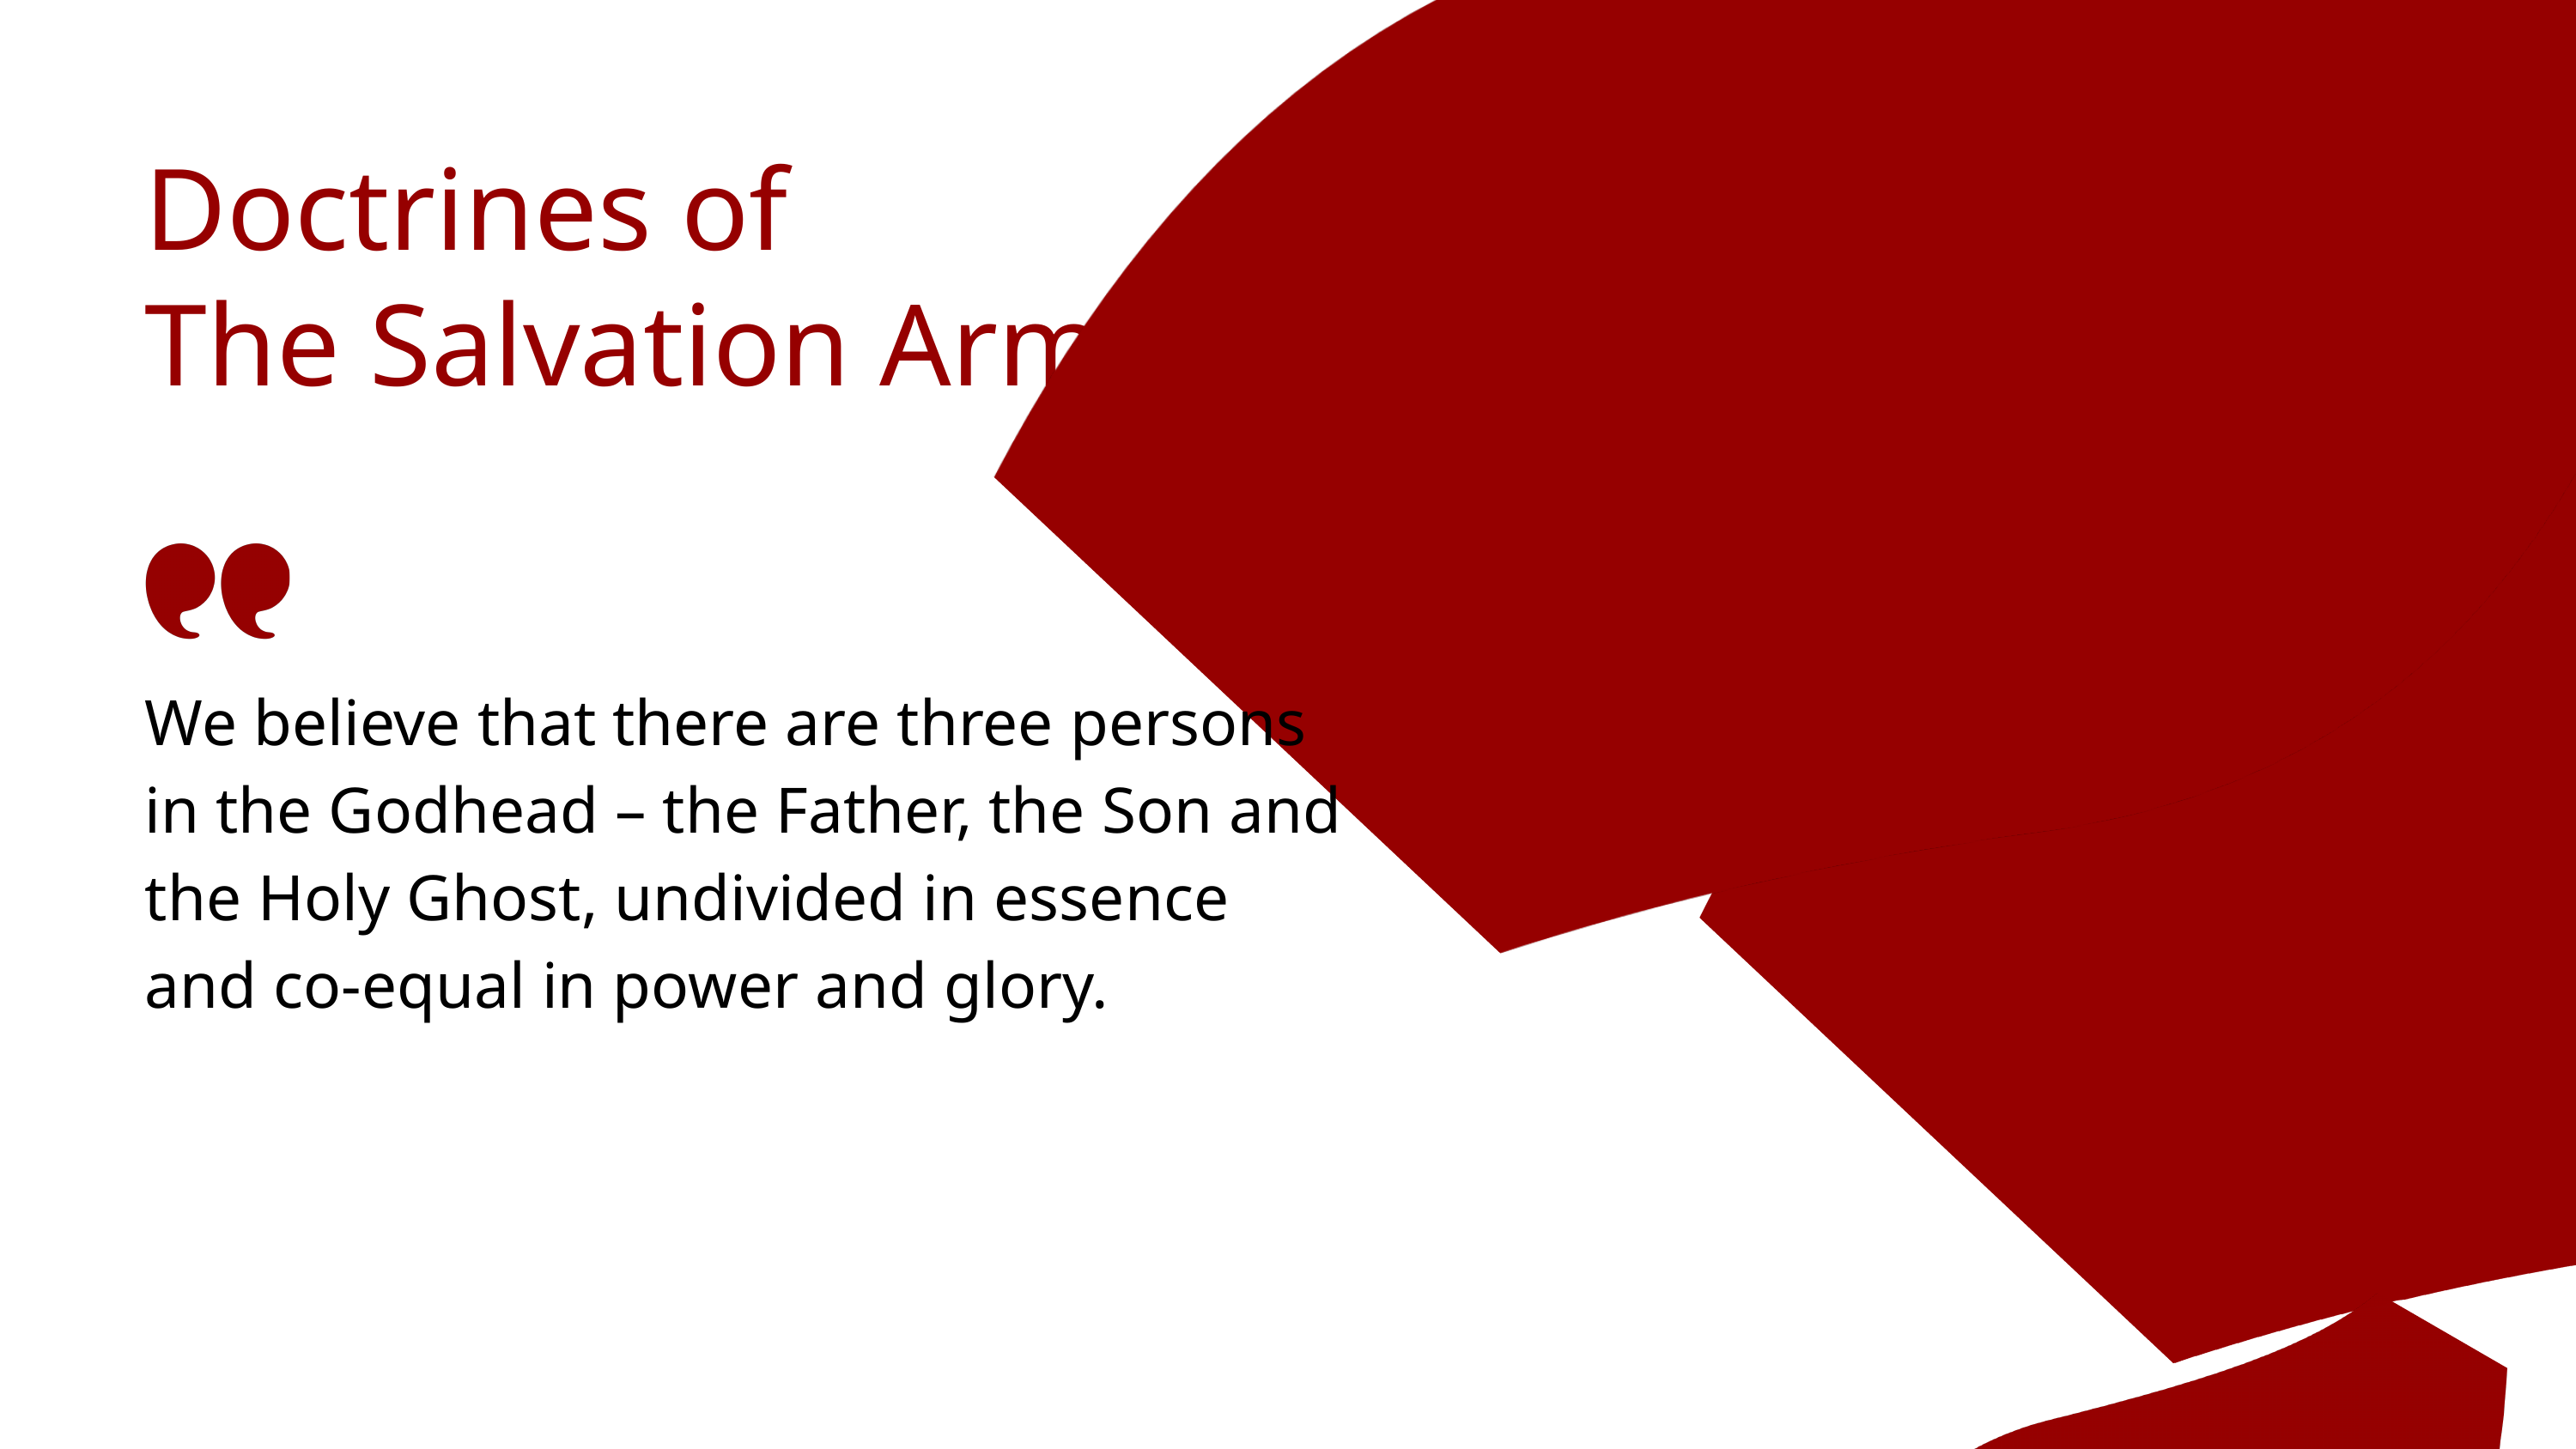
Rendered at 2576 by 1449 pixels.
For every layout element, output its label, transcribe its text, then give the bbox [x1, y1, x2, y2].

text_box Doctrines of The Salvation Army [144, 137, 920, 409]
text_box We believe that there are three persons in the Godhead – the Father, the Son and the Holy Ghost, undivided in essence and co-equal in power and glory. [144, 670, 1347, 1022]
text_box [144, 543, 290, 640]
text_box [745, 0, 2576, 1321]
text_box [2147, 702, 2576, 1407]
text_box [1816, 1088, 2576, 1449]
